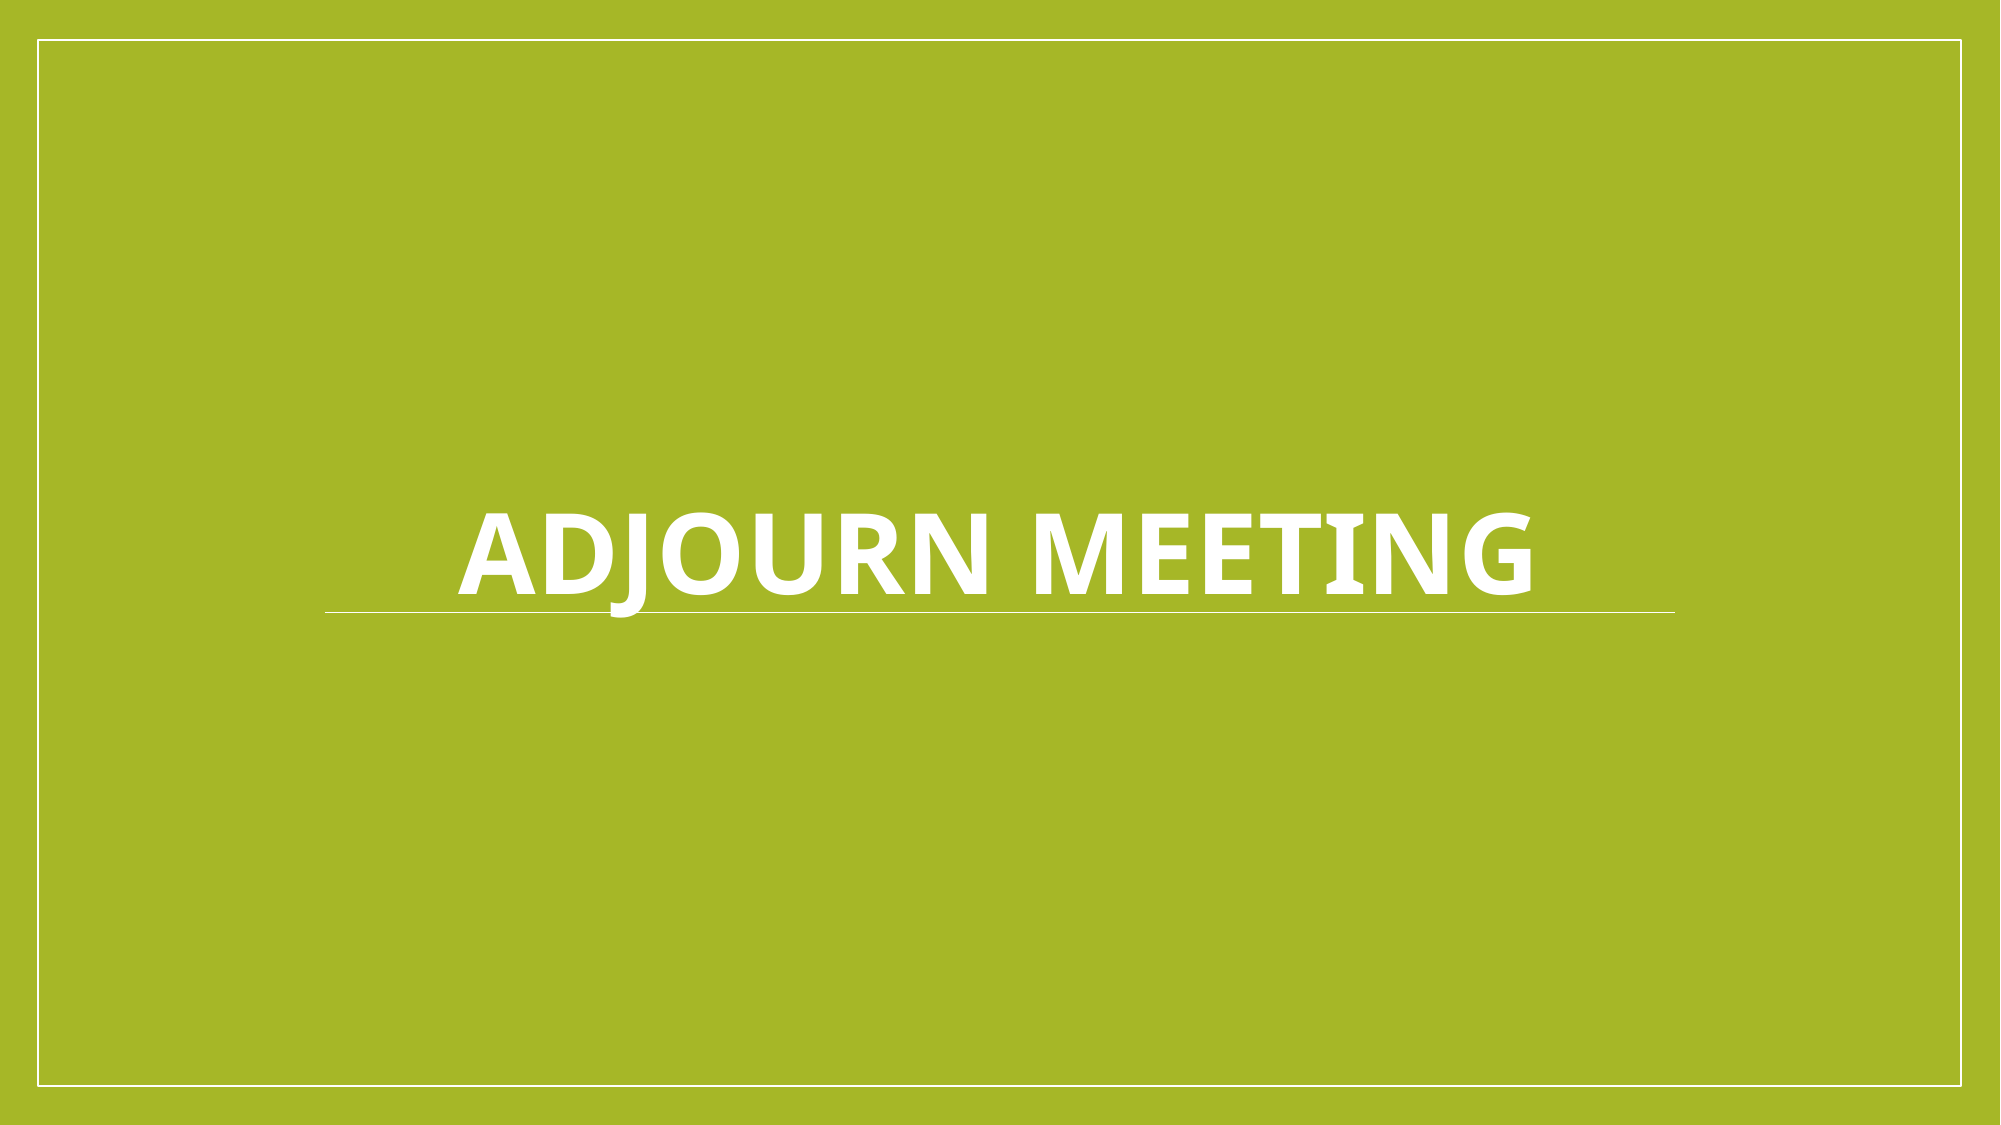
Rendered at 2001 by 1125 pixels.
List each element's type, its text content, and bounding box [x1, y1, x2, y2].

title Adjourn meeting [182, 144, 1818, 625]
